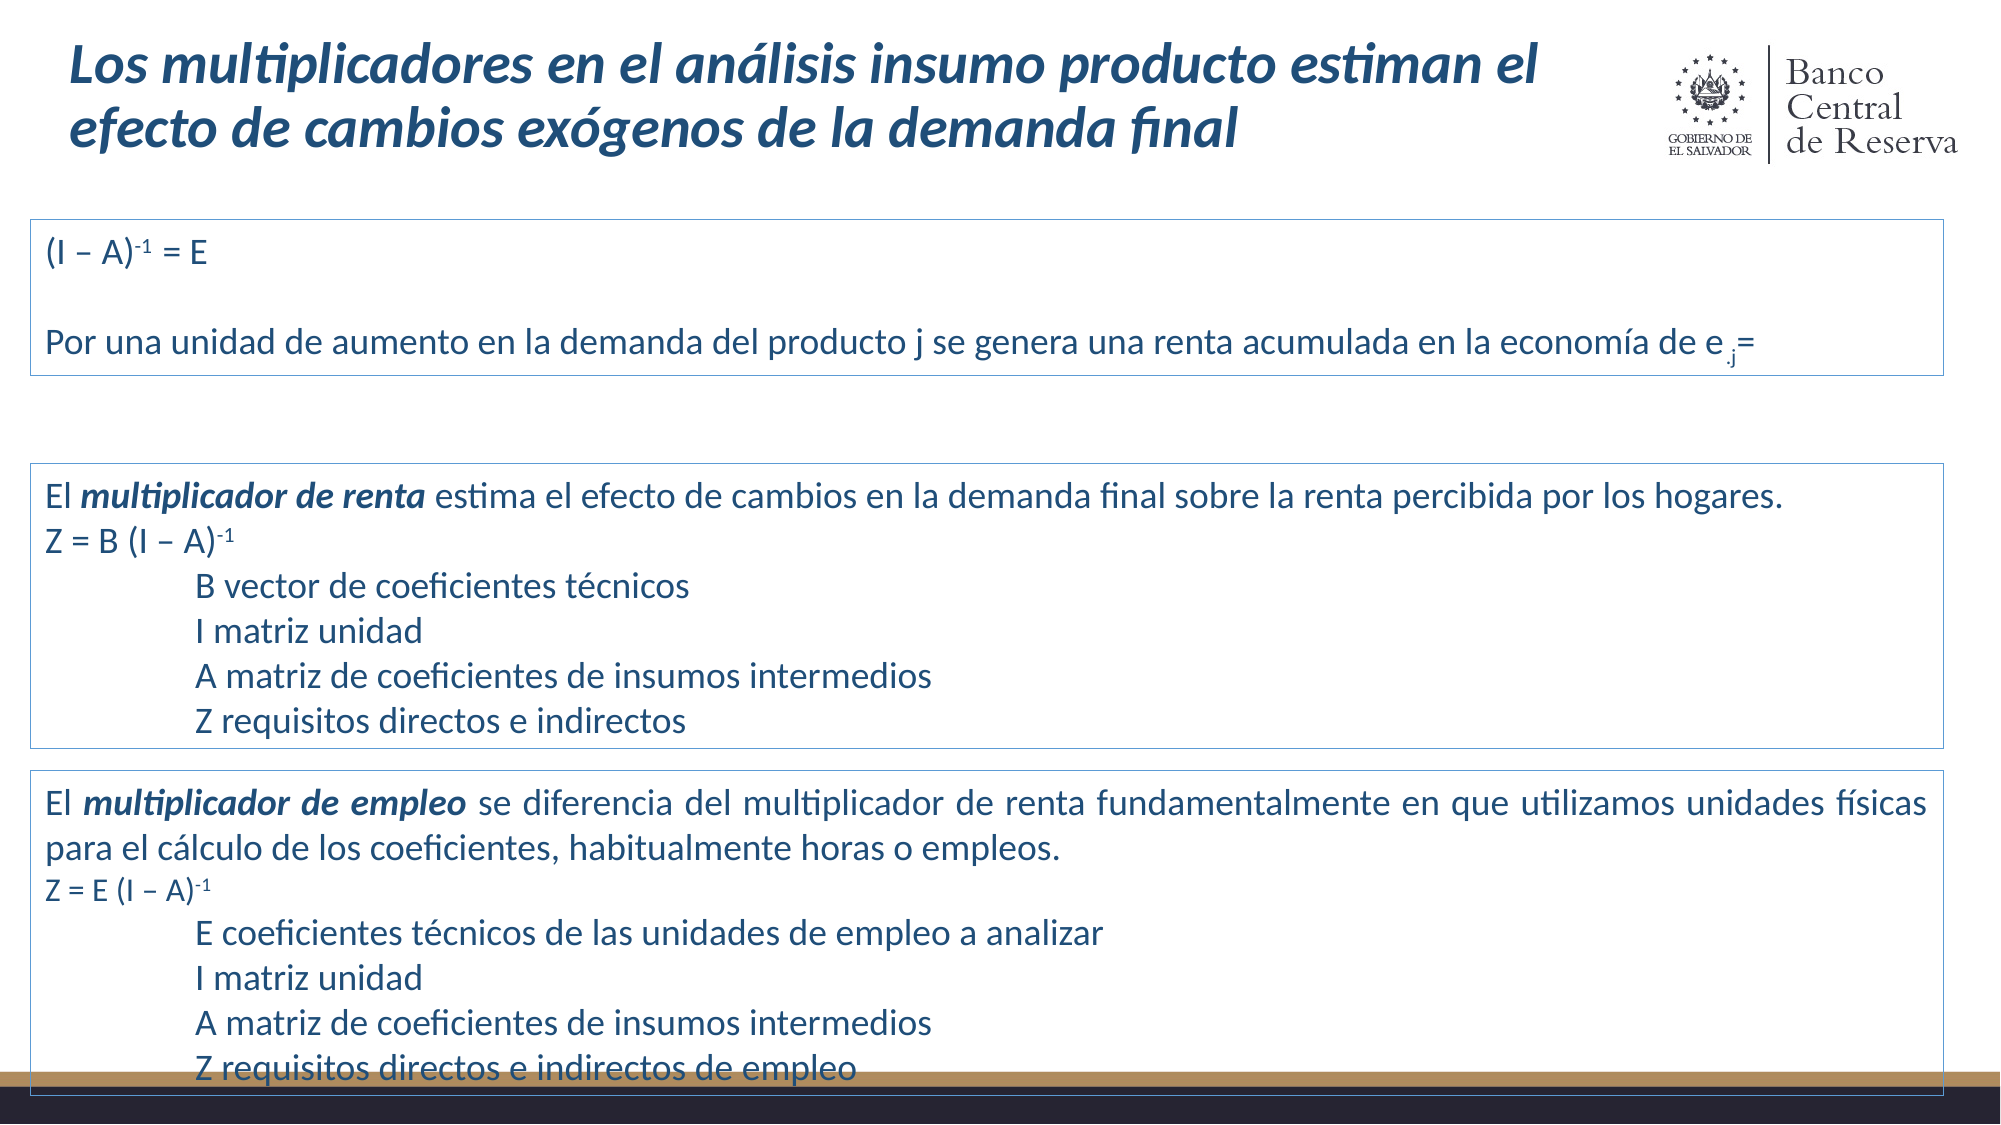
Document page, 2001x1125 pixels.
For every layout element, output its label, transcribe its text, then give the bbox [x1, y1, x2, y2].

text_box Los multiplicadores en el análisis insumo producto estiman el efecto de cambios exógenos de la demanda final [54, 25, 1637, 152]
picture [0, 0, 2001, 1125]
text_box El multiplicador de renta estima el efecto de cambios en la demanda final sobre la renta percibida por los hogares. Z = B (I – A)-1 B vector de coeficientes técnicos I matriz unidad A matriz de coeficientes de insumos intermedios Z requisitos directos e indirectos [30, 463, 1944, 749]
text_box El multiplicador de empleo se diferencia del multiplicador de renta fundamentalmente en que utilizamos unidades físicas para el cálculo de los coeficientes, habitualmente horas o empleos. Z = E (I – A)-1 E coeficientes técnicos de las unidades de empleo a analizar I matriz unidad A matriz de coeficientes de insumos intermedios Z requisitos directos e indirectos de empleo [30, 770, 1944, 1096]
